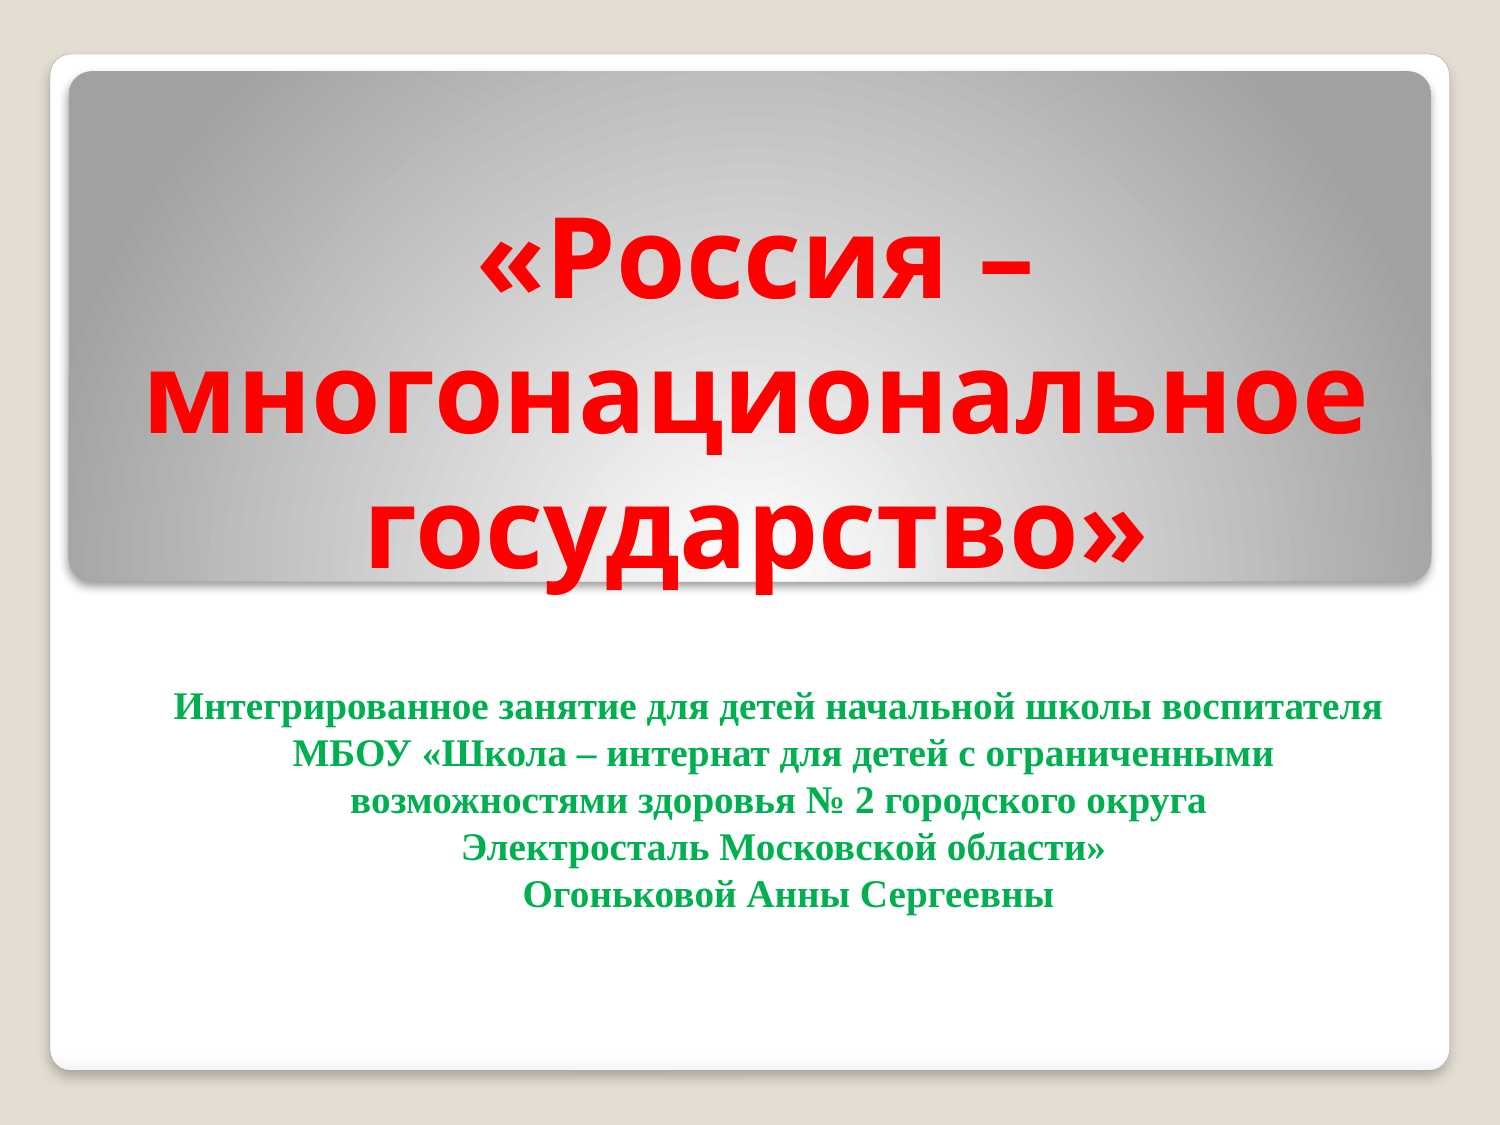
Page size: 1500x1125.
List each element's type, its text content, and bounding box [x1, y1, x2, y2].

title «Россия – многонациональное государство» [76, 298, 1436, 599]
subtitle Интегрированное занятие для детей начальной школы воспитателя МБОУ «Школа – интернат для детей с ограниченными возможностями здоровья № 2 городского округа Электросталь Московской области» Огоньковой Анны Сергеевны [135, 680, 1411, 929]
